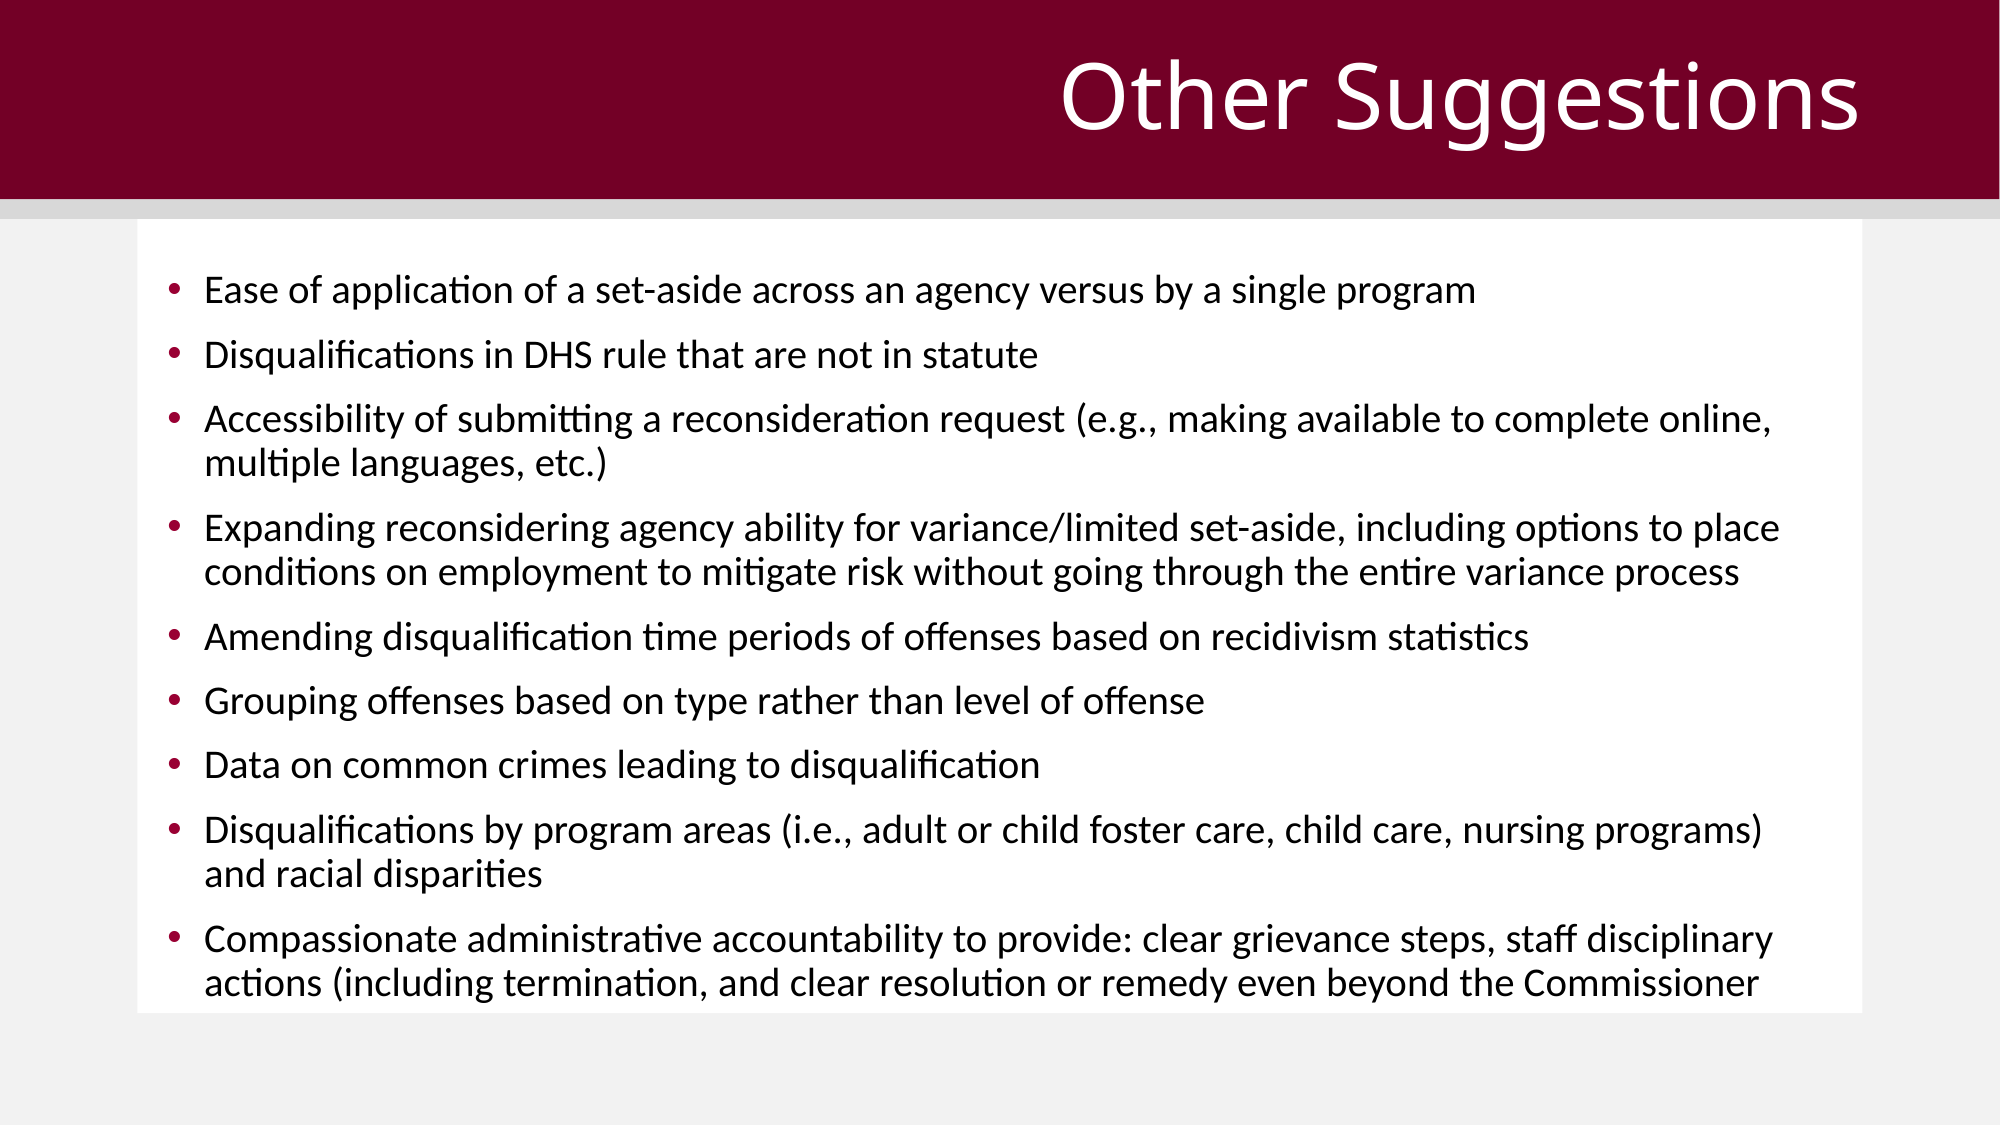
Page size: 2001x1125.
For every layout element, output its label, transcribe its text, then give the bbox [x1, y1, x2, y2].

list Ease of application of a set-aside across an agency versus by a single program Disqualifications in DHS rule that are not in statute Accessibility of submitting a reconsideration request (e.g., making available to complete online, multiple languages, etc.) Expanding reconsidering agency ability for variance/limited set-aside, including options to place conditions on employment to mitigate risk without going through the entire variance process Amending disqualification time periods of offenses based on recidivism statistics Grouping offenses based on type rather than level of offense Data on common crimes leading to disqualification Disqualifications by program areas (i.e., adult or child foster care, child care, nursing programs) and racial disparities Compassionate administrative accountability to provide: clear grievance steps, staff disciplinary actions (including termination, and clear resolution or remedy even beyond the Commissioner [137, 219, 1863, 1014]
title Other Suggestions [137, 0, 1863, 200]
